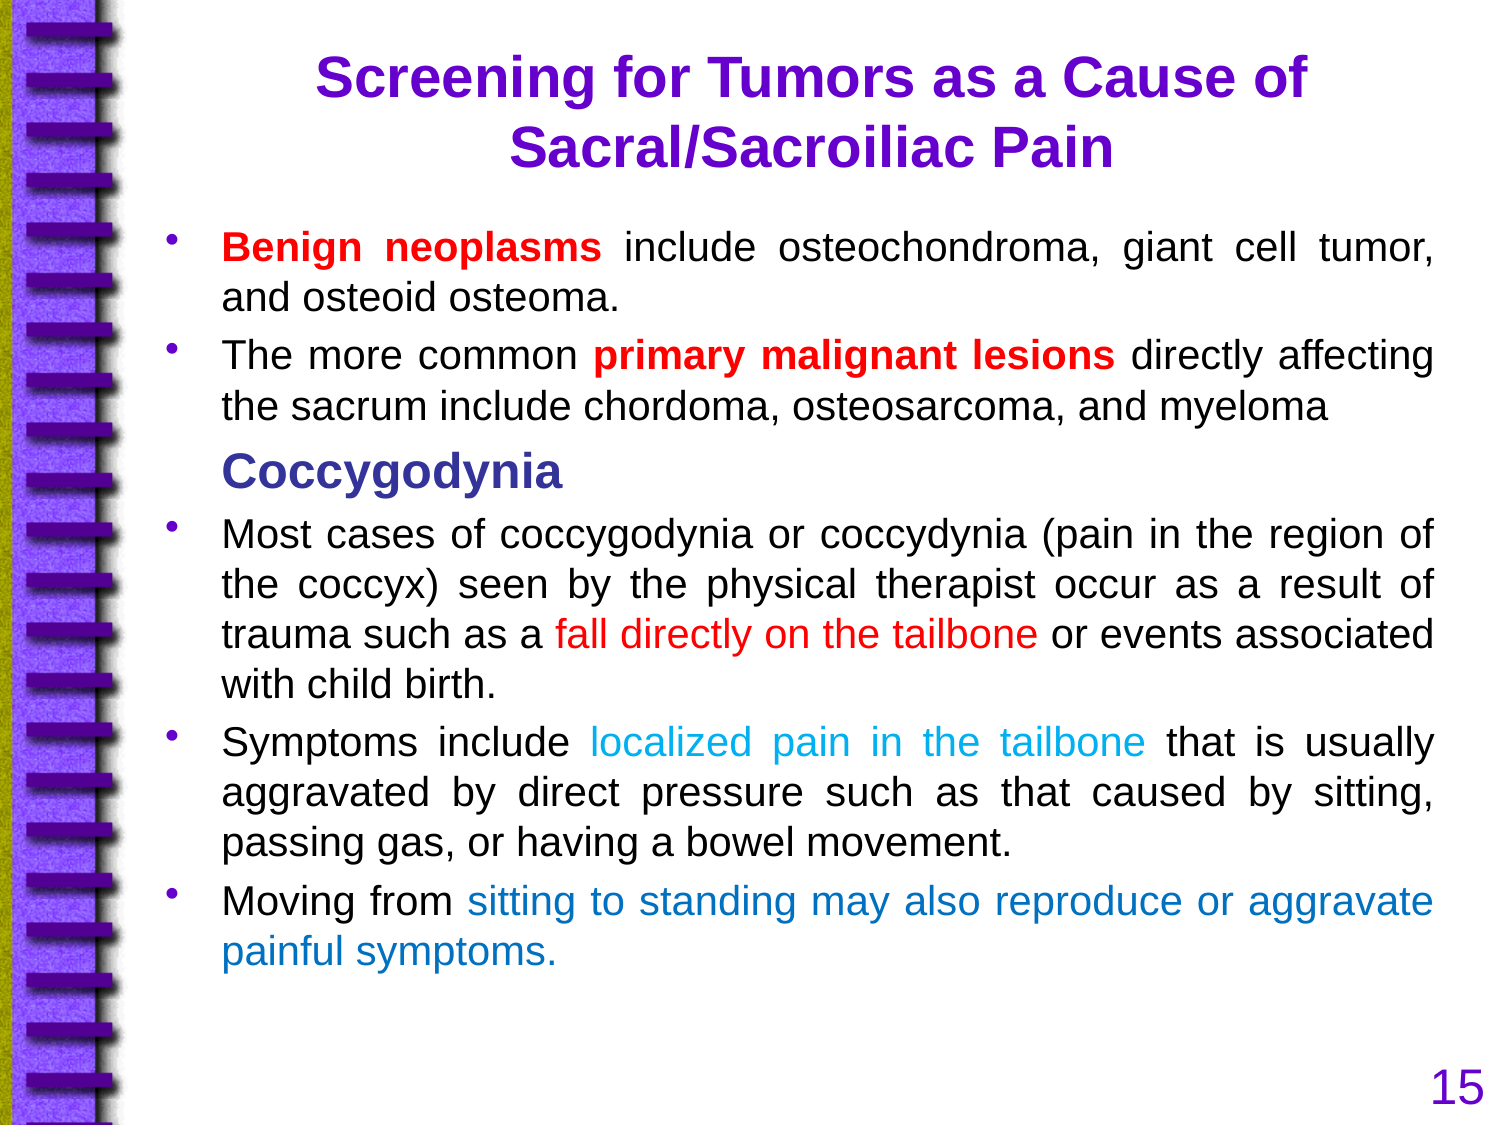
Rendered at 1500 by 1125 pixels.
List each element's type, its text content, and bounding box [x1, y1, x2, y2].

title Screening for Tumors as a Cause of Sacral/Sacroiliac Pain [199, 37, 1426, 181]
picture [0, 0, 1500, 1125]
slide_number 15 [1299, 1046, 1500, 1125]
list Benign neoplasms include osteochondroma, giant cell tumor, and osteoid osteoma. The more common primary malignant lesions directly affecting the sacrum include chordoma, osteosarcoma, and myeloma Coccygodynia Most cases of coccygodynia or coccydynia (pain in the region of the coccyx) seen by the physical therapist occur as a result of trauma such as a fall directly on the tailbone or events associated with child birth. Symptoms include localized pain in the tailbone that is usually aggravated by direct pressure such as that caused by sitting, passing gas, or having a bowel movement. Moving from sitting to standing may also reproduce or aggravate painful symptoms. [149, 212, 1451, 1076]
